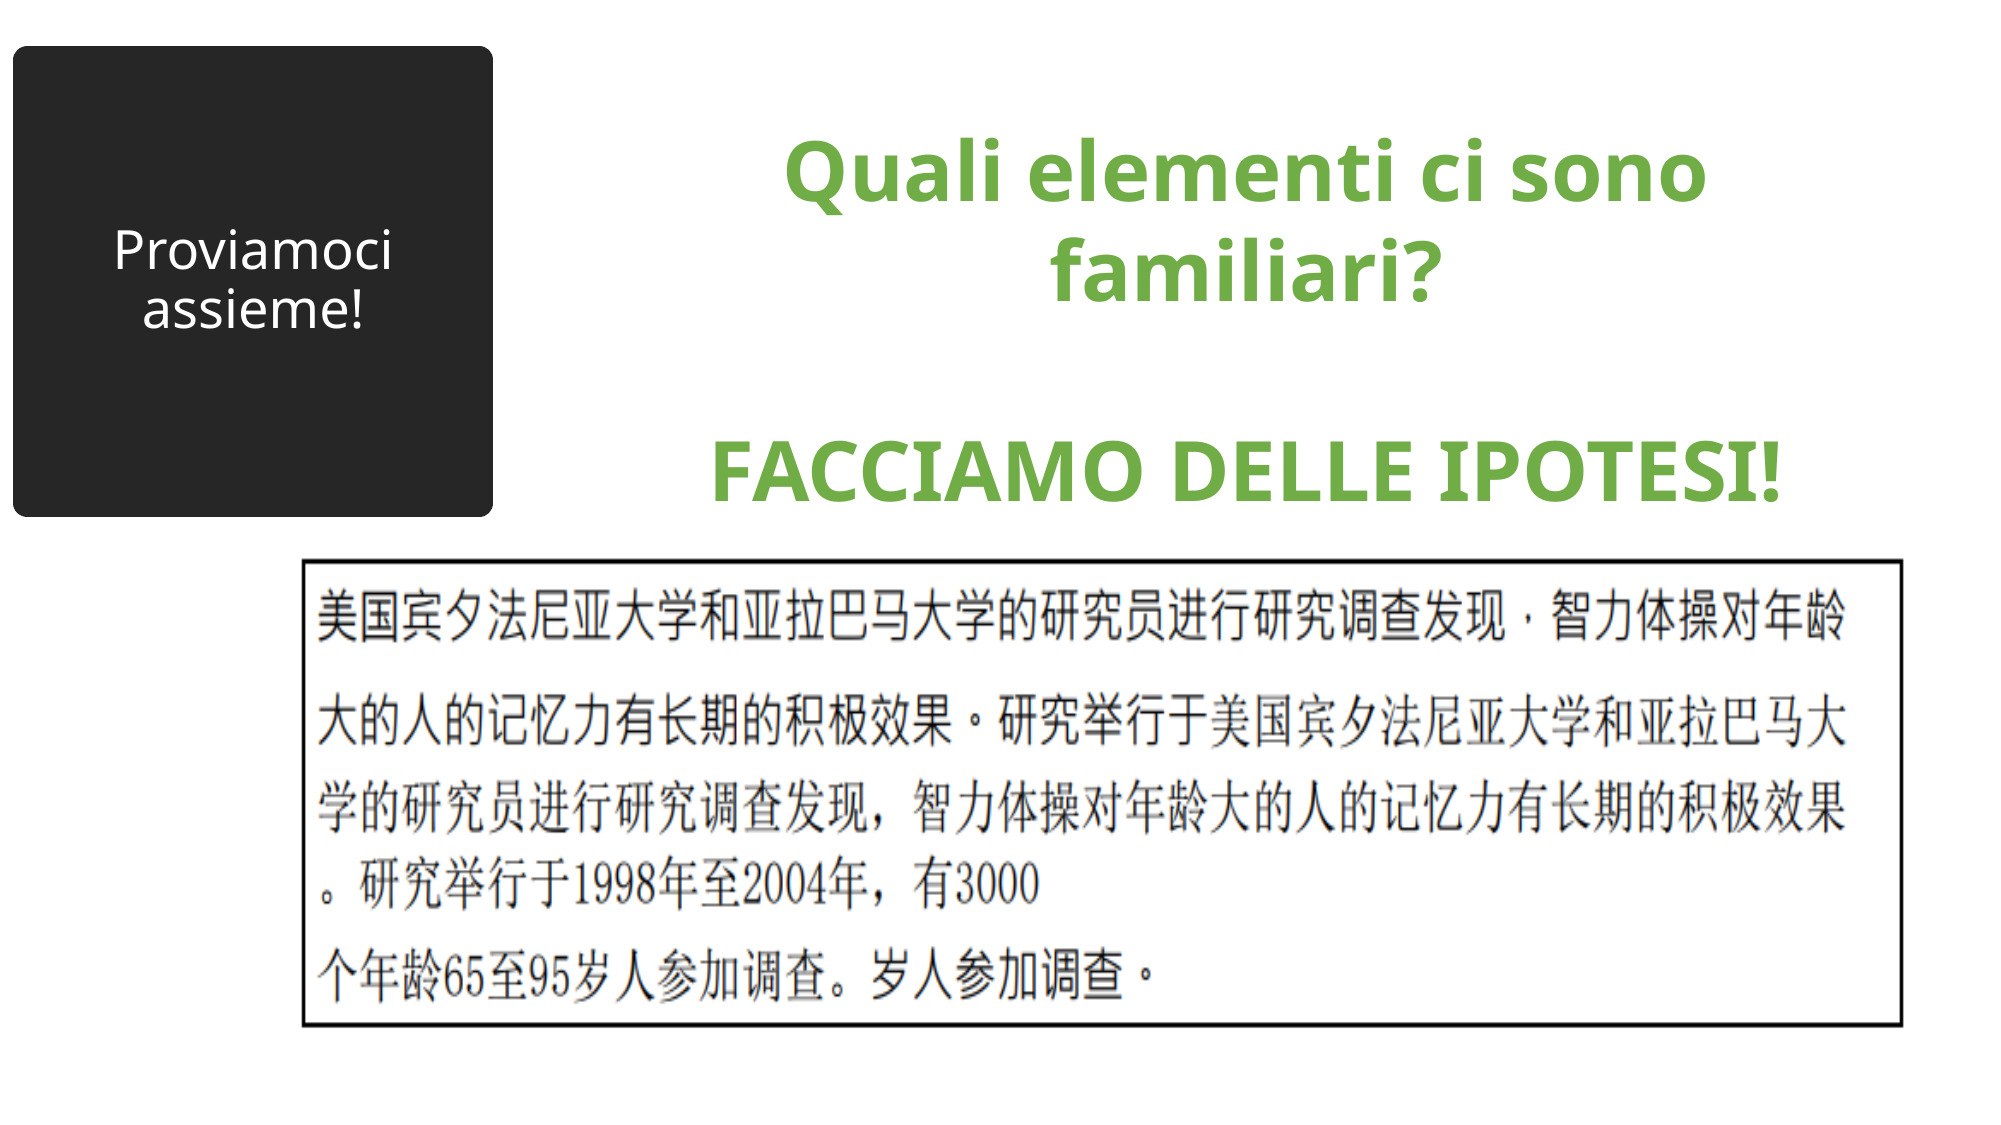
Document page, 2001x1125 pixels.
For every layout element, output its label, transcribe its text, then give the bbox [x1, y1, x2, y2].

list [256, 534, 1953, 1036]
text_box Quali elementi ci sono familiari? FACCIAMO DELLE IPOTESI! [627, 110, 1865, 526]
title Proviamoci assieme! [27, 60, 479, 504]
